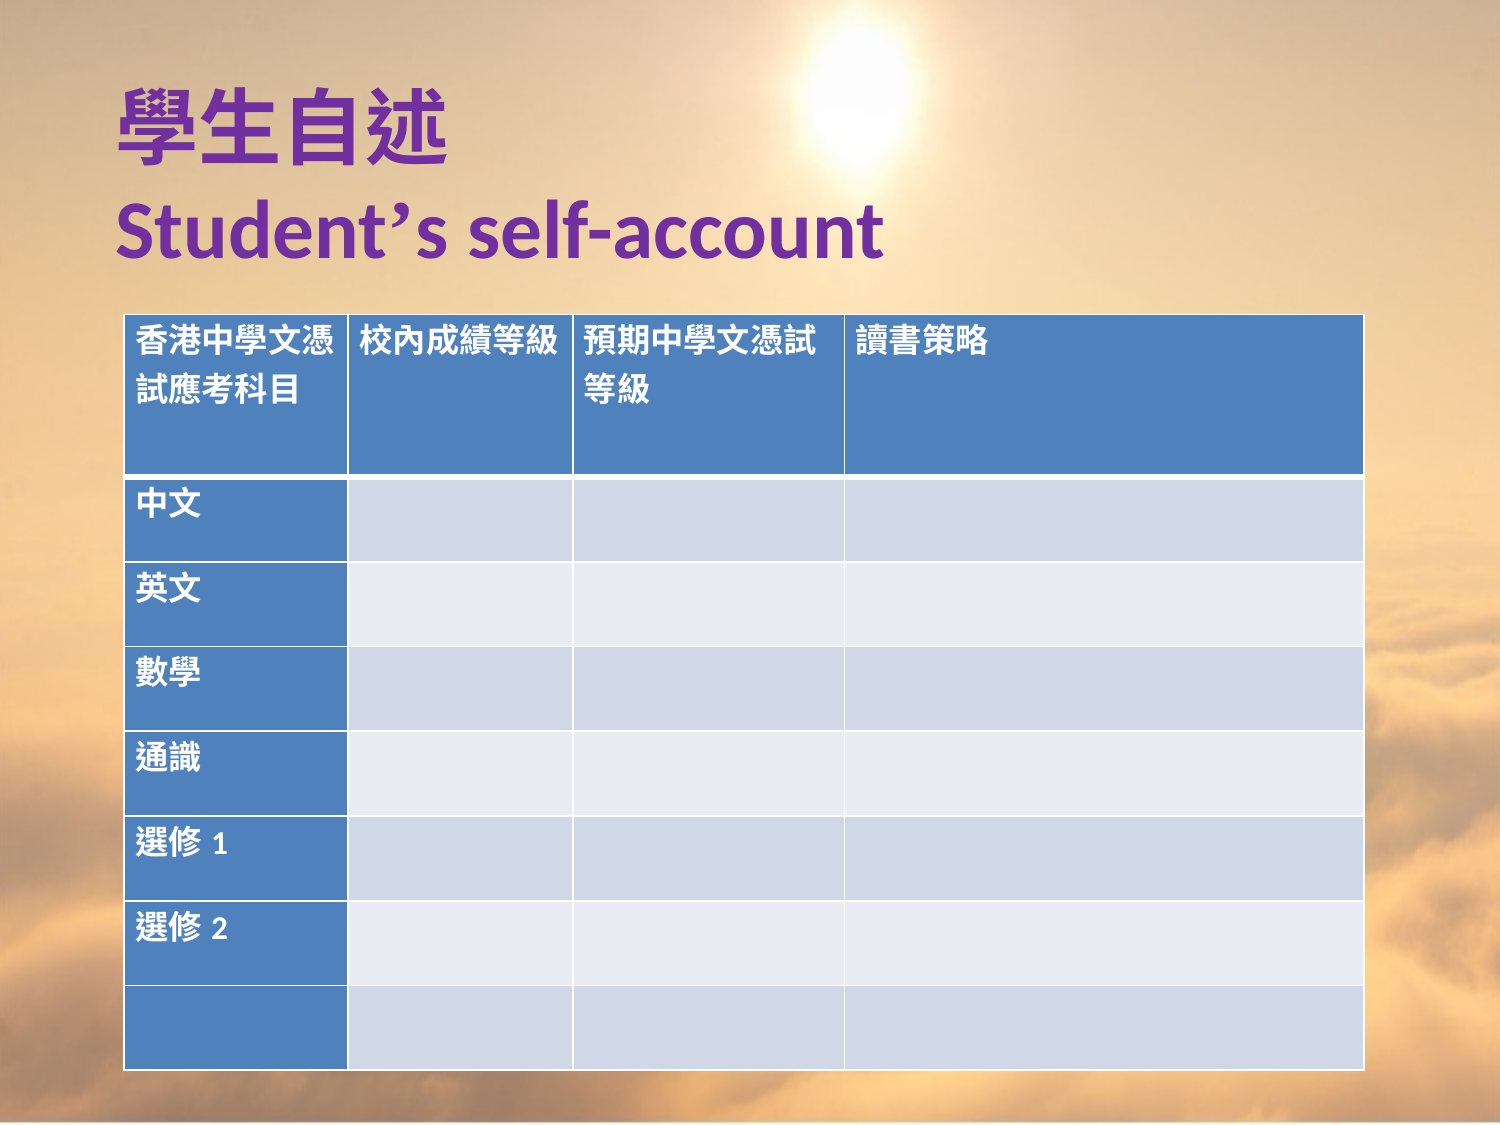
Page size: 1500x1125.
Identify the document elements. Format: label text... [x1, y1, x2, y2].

table_cell [125, 986, 347, 1069]
table_cell [574, 817, 844, 900]
table_cell [574, 732, 844, 815]
table_header 預期中學文憑試等級 [574, 315, 844, 474]
table_cell [845, 647, 1363, 730]
picture [0, 0, 1500, 1125]
table_cell 數學 [125, 647, 347, 730]
table_cell 中文 [125, 480, 347, 561]
table_cell [845, 902, 1363, 985]
table_cell [574, 986, 844, 1069]
table_cell [349, 480, 572, 561]
table_cell [574, 480, 844, 561]
table_cell [845, 817, 1363, 900]
table_cell [574, 563, 844, 646]
table_header 讀書策略 [845, 315, 1363, 474]
table_cell 英文 [125, 563, 347, 646]
table_cell [349, 902, 572, 985]
table_cell [845, 480, 1363, 561]
table_cell [845, 732, 1363, 815]
table_cell [845, 563, 1363, 646]
table_cell [845, 986, 1363, 1069]
title 學生自述 Student’s self-account [100, 54, 1376, 296]
table_header 校內成績等級 [349, 315, 572, 474]
table_cell [349, 817, 572, 900]
table_cell [574, 902, 844, 985]
table_cell 選修2 [125, 902, 347, 985]
table_cell [574, 647, 844, 730]
table_cell 選修1 [125, 817, 347, 900]
table_cell [349, 647, 572, 730]
table_header 香港中學文憑試應考科目 [125, 315, 347, 474]
table_cell [349, 732, 572, 815]
table_cell [349, 563, 572, 646]
table_cell [349, 986, 572, 1069]
table_cell 通識 [125, 732, 347, 815]
